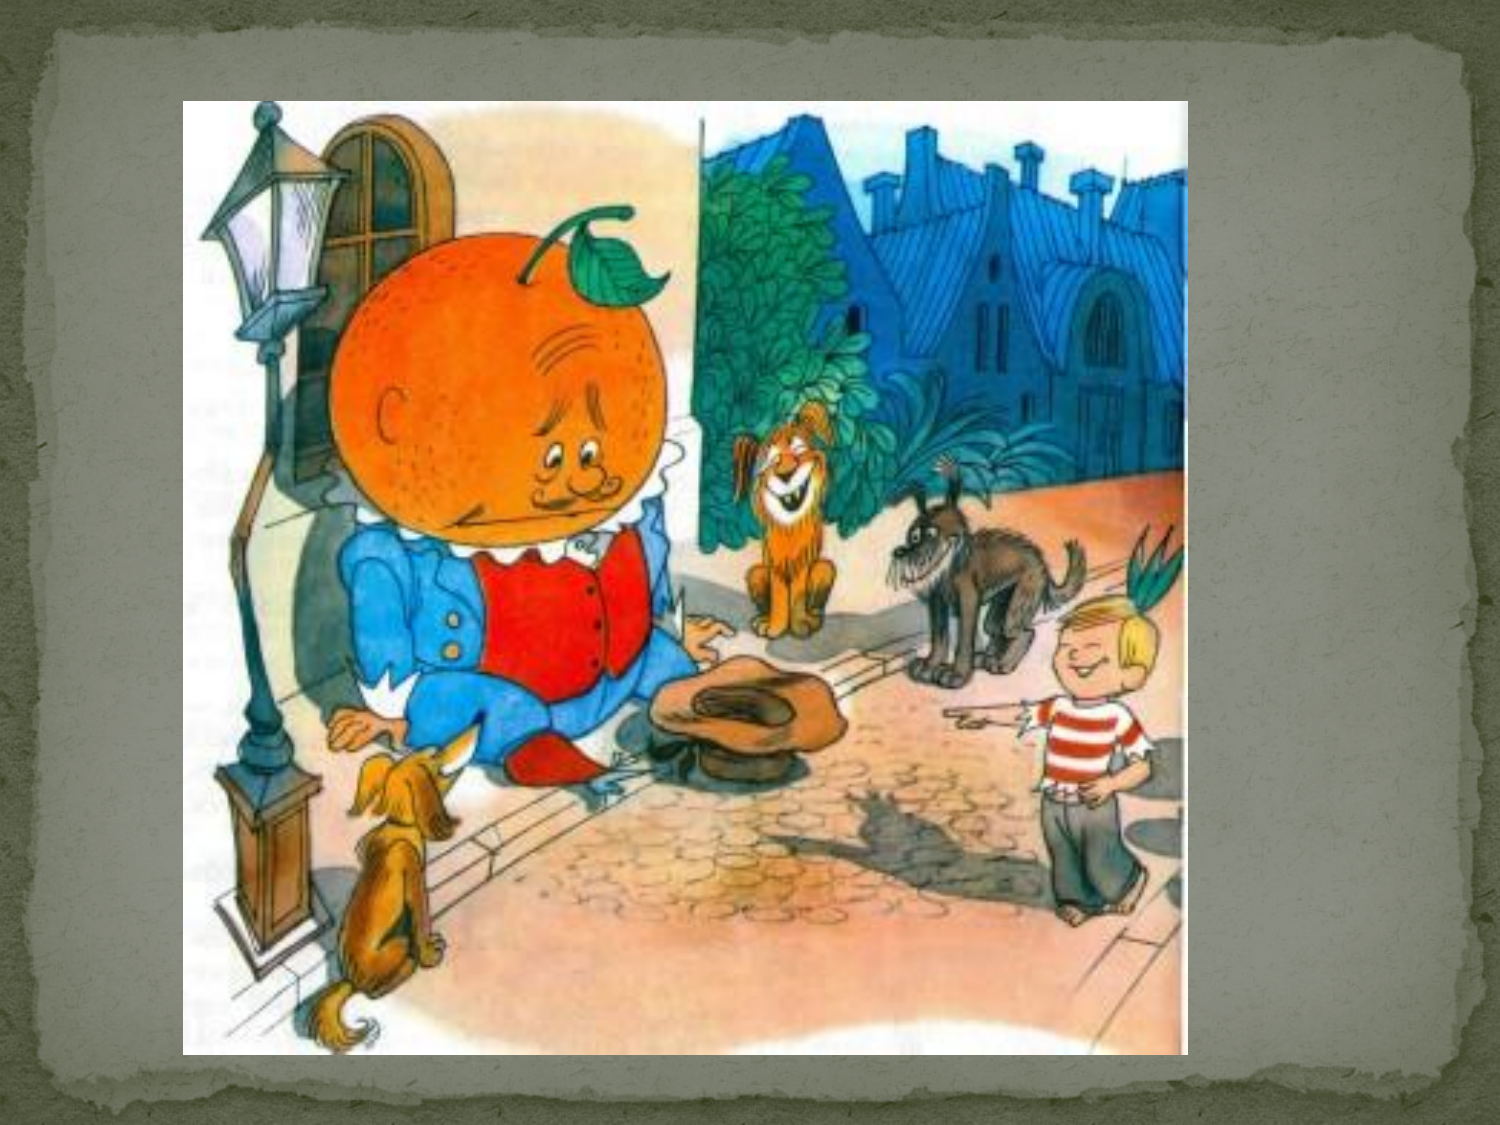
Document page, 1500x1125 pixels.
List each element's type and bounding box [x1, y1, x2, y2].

picture [183, 101, 1188, 1055]
